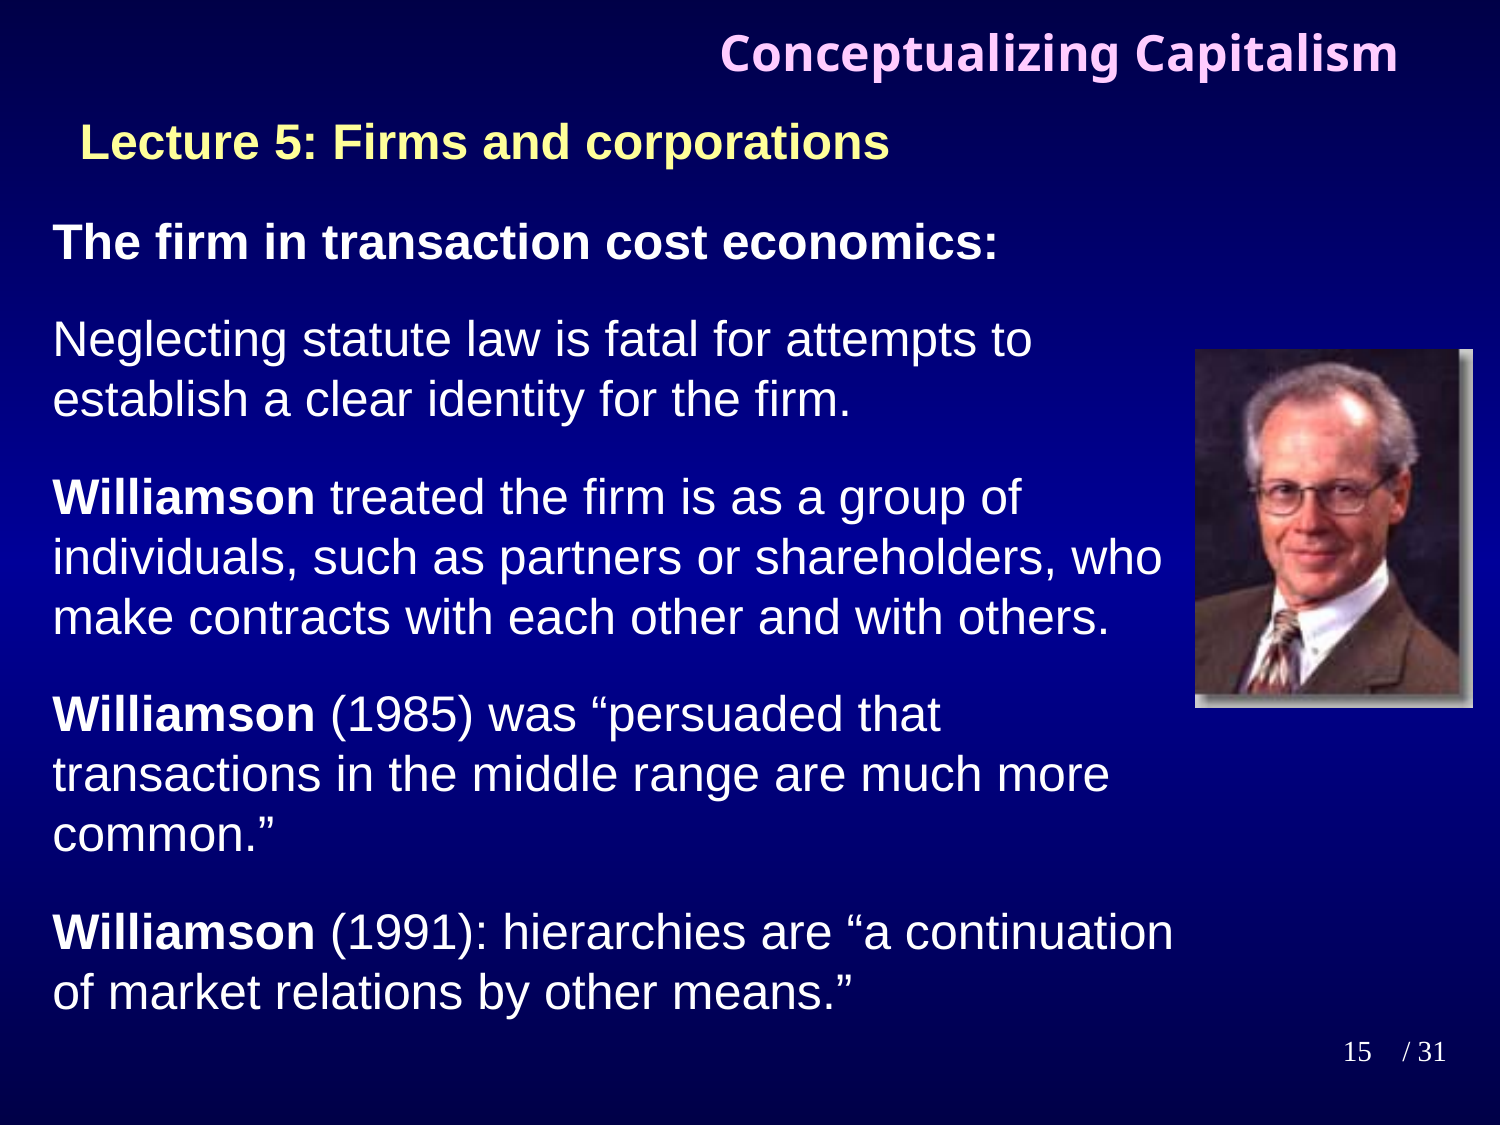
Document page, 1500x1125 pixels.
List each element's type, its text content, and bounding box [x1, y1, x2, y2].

text_box / 31 [1387, 1024, 1500, 1075]
title Conceptualizing Capitalism [620, 1, 1500, 102]
picture [1194, 349, 1473, 709]
text_box Lecture 5: Firms and corporations [64, 101, 975, 177]
text_box The firm in transaction cost economics: Neglecting statute law is fatal for attempts to establish a clear identity for the firm. Williamson treated the firm is as a group of individuals, such as partners or shareholders, who make contracts with each other and with others. Williamson (1985) was “persuaded that transactions in the middle range are much more common.” Williamson (1991): hierarchies are “a continuation of market relations by other means.” [37, 201, 1196, 1027]
slide_number 15 [1257, 1024, 1388, 1101]
